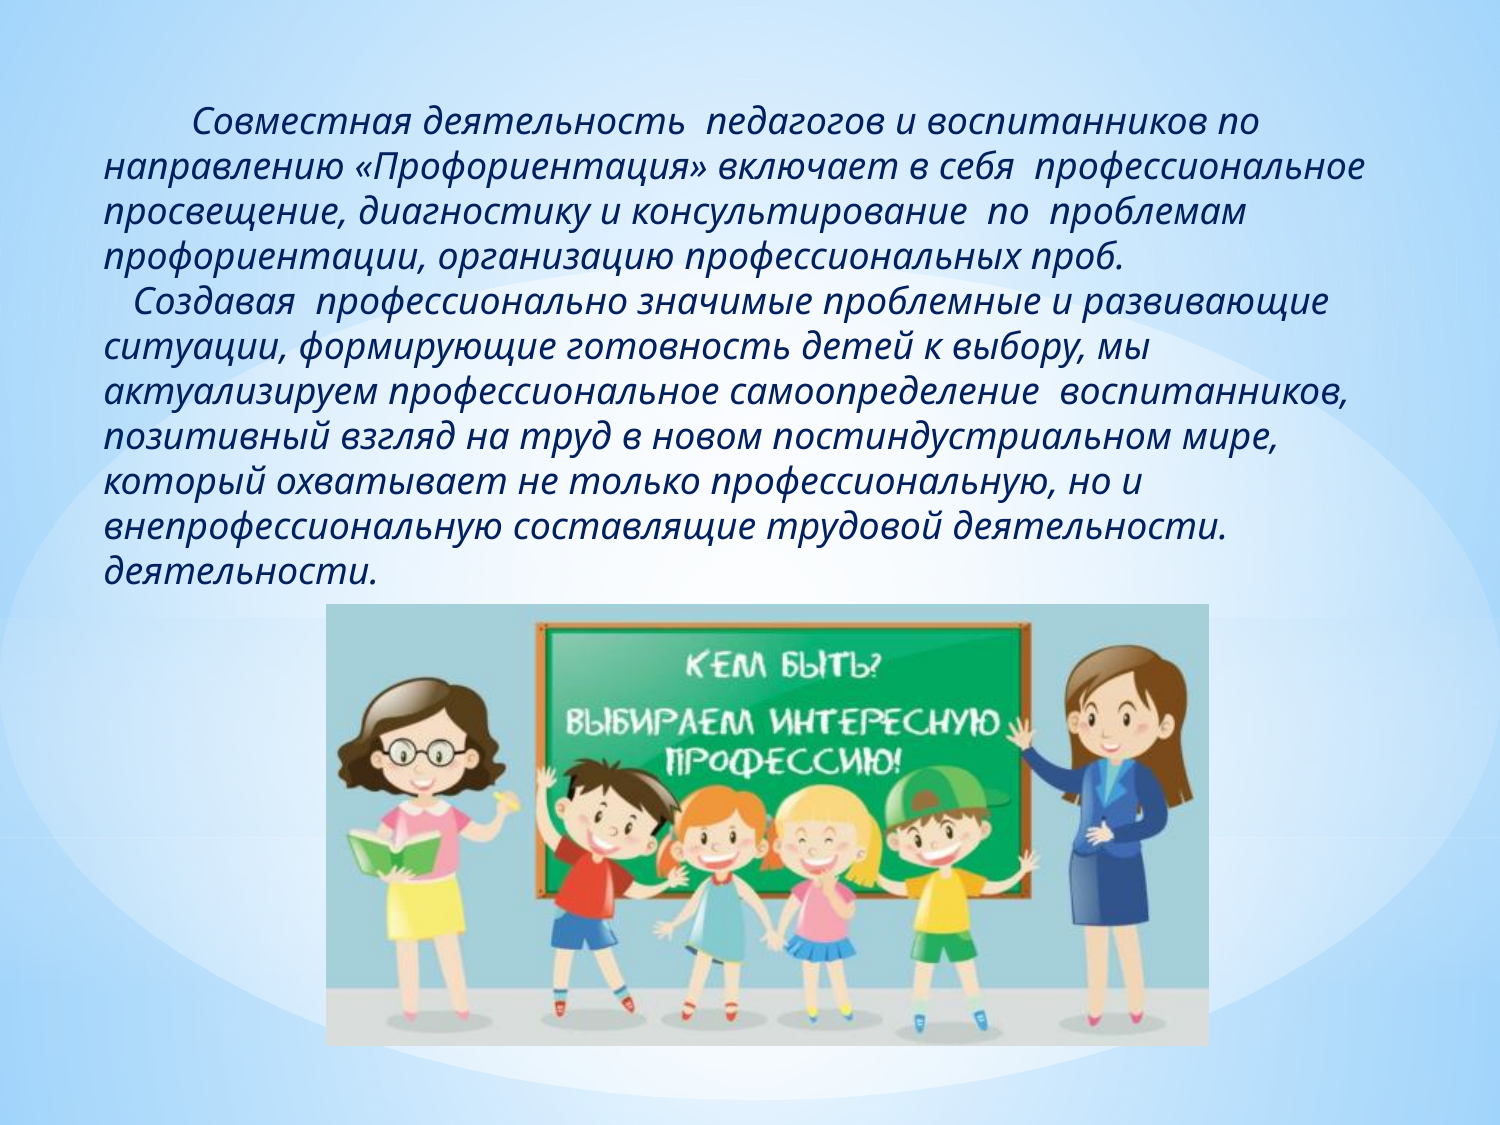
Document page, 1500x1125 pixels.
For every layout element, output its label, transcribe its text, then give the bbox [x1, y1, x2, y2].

picture [326, 604, 1209, 1046]
text_box Совместная деятельность педагогов и воспитанников по направлению «Профориентация» включает в себя профессиональное просвещение, диагностику и консультирование по проблемам профориентации, организацию профессиональных проб. Создавая профессионально значимые проблемные и развивающие ситуации, формирующие готовность детей к выбору, мы актуализируем профессиональное самоопределение воспитанников, позитивный взгляд на труд в новом постиндустриальном мире, который охватывает не только профессиональную, но и внепрофессиональную составлящие трудовой деятельности. деятельности. [88, 89, 1447, 600]
